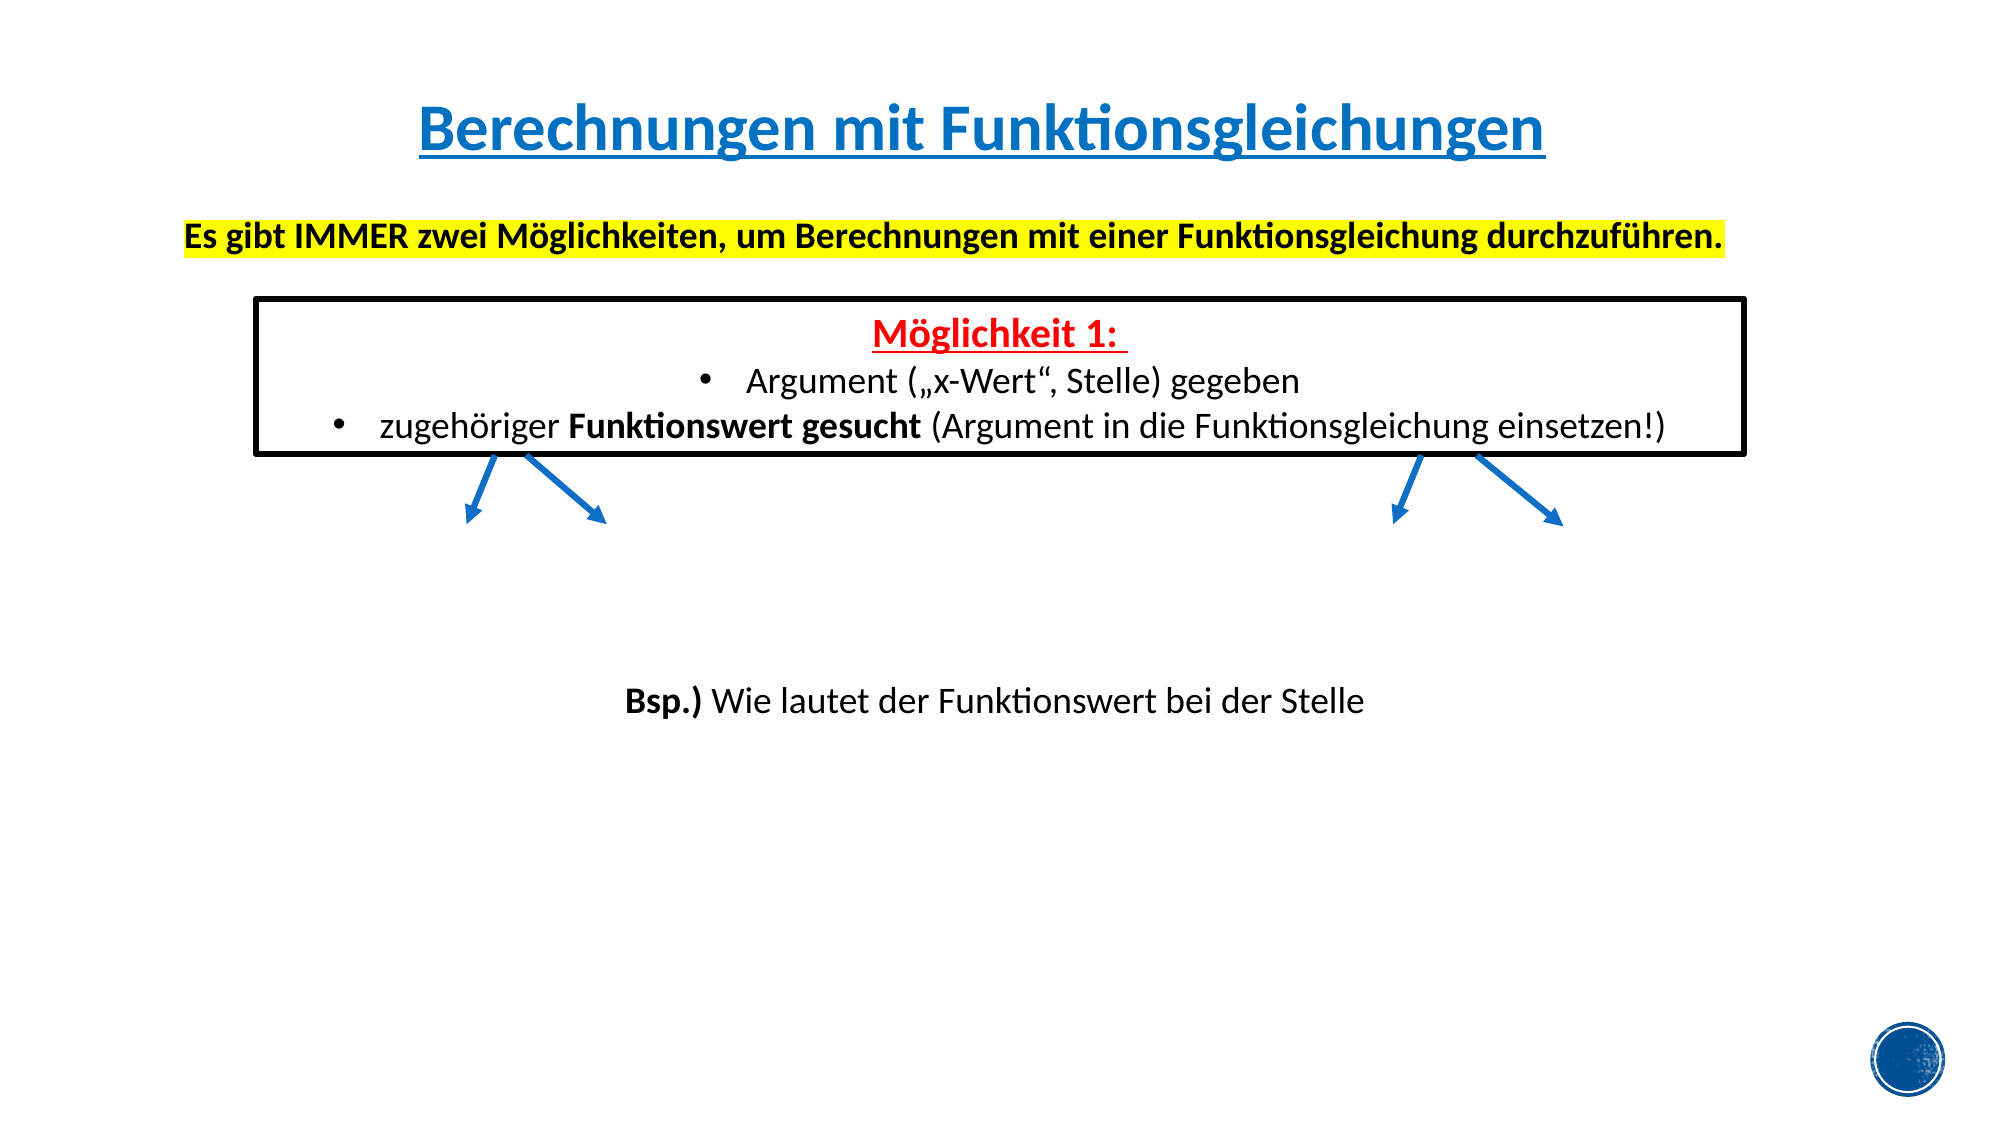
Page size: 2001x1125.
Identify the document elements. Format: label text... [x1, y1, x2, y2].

text_box Es gibt IMMER zwei Möglichkeiten, um Berechnungen mit einer Funktionsgleichung durchzuführen. [169, 203, 1831, 264]
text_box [529, 458, 605, 522]
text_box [1480, 458, 1562, 525]
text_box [470, 458, 493, 522]
text_box Möglichkeit 1: Argument („x-Wert“, Stelle) gegeben zugehöriger Funktionswert gesucht (Argument in die Funktionsgleichung einsetzen!) [255, 298, 1745, 454]
text_box Berechnungen mit Funktionsgleichungen [33, 76, 1932, 172]
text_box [1396, 458, 1419, 522]
